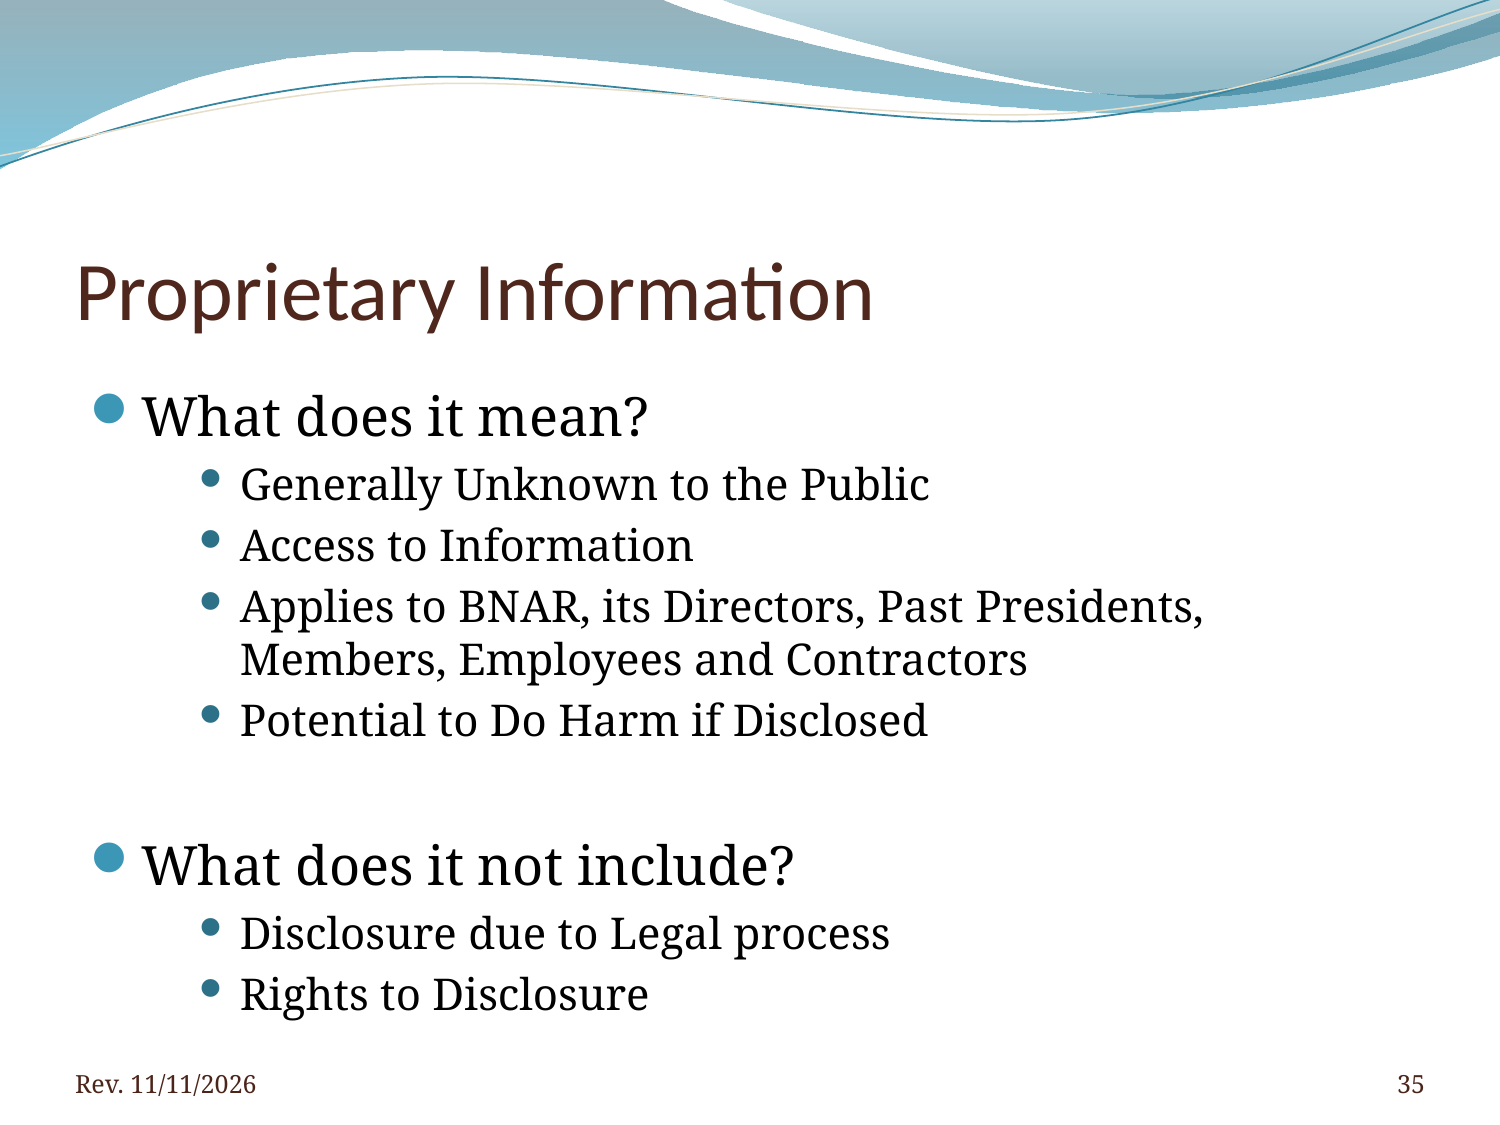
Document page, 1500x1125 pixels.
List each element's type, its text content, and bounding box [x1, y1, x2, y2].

list What does it mean? Generally Unknown to the Public Access to Information Applies to BNAR, its Directors, Past Presidents, Members, Employees and Contractors Potential to Do Harm if Disclosed What does it not include? Disclosure due to Legal process Rights to Disclosure [75, 375, 1425, 1038]
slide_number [75, 1042, 425, 1103]
title Proprietary Information [75, 149, 1425, 338]
slide_number 35 [1299, 1042, 1425, 1103]
